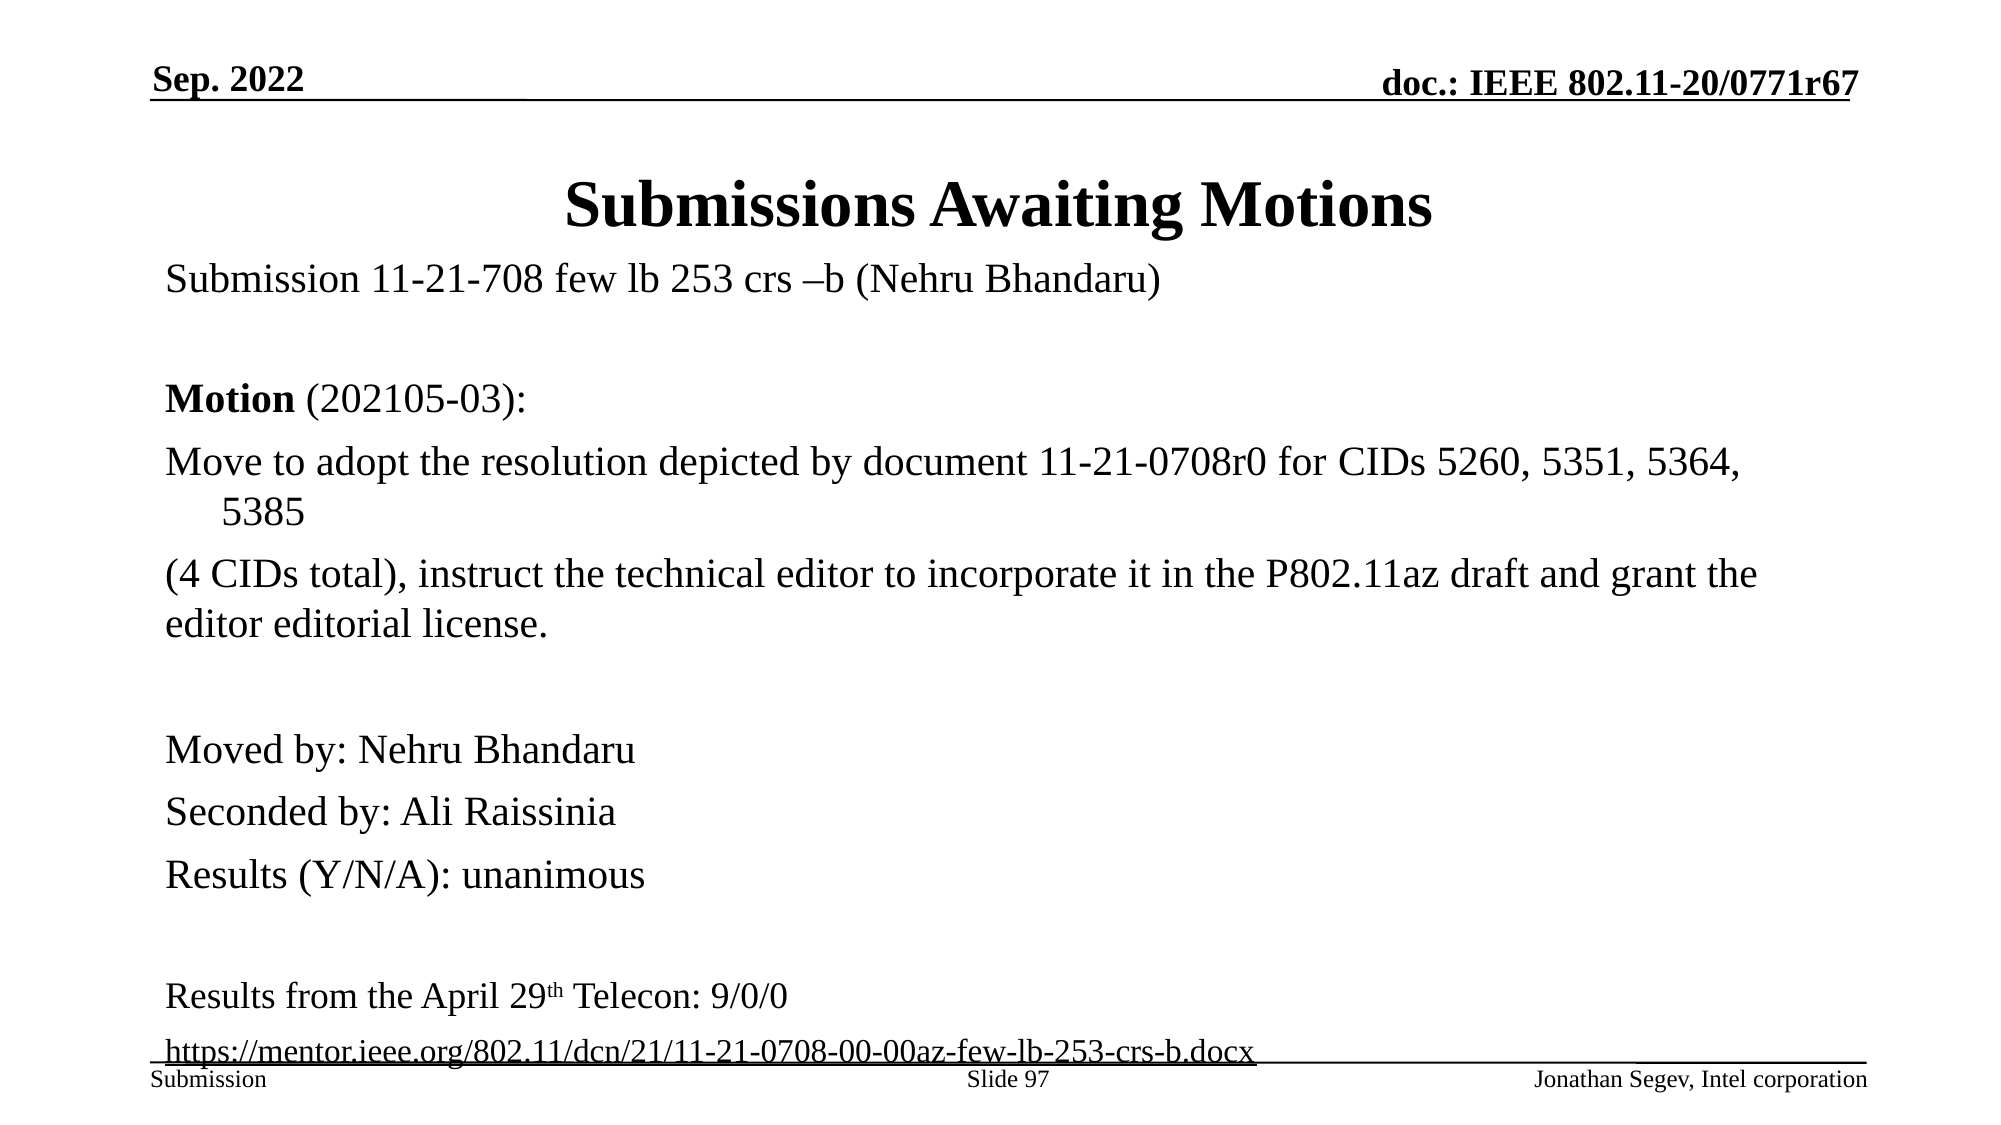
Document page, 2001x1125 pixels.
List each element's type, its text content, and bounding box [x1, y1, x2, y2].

slide_number Slide 97 [950, 1061, 1067, 1123]
list Submission 11-21-708 few lb 253 crs –b (Nehru Bhandaru) Motion (202105-03): Move to adopt the resolution depicted by document 11-21-0708r0 for CIDs 5260, 5351, 5364, 5385 (4 CIDs total), instruct the technical editor to incorporate it in the P802.11az draft and grant the editor editorial license. Moved by: Nehru Bhandaru Seconded by: Ali Raissinia Results (Y/N/A): unanimous Results from the April 29th Telecon: 9/0/0 https://mentor.ieee.org/802.11/dcn/21/11-21-0708-00-00az-few-lb-253-crs-b.docx [149, 243, 1850, 1000]
title Submissions Awaiting Motions [149, 112, 1850, 243]
footer Jonathan Segev, Intel corporation [1171, 1061, 1869, 1093]
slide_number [152, 54, 563, 100]
